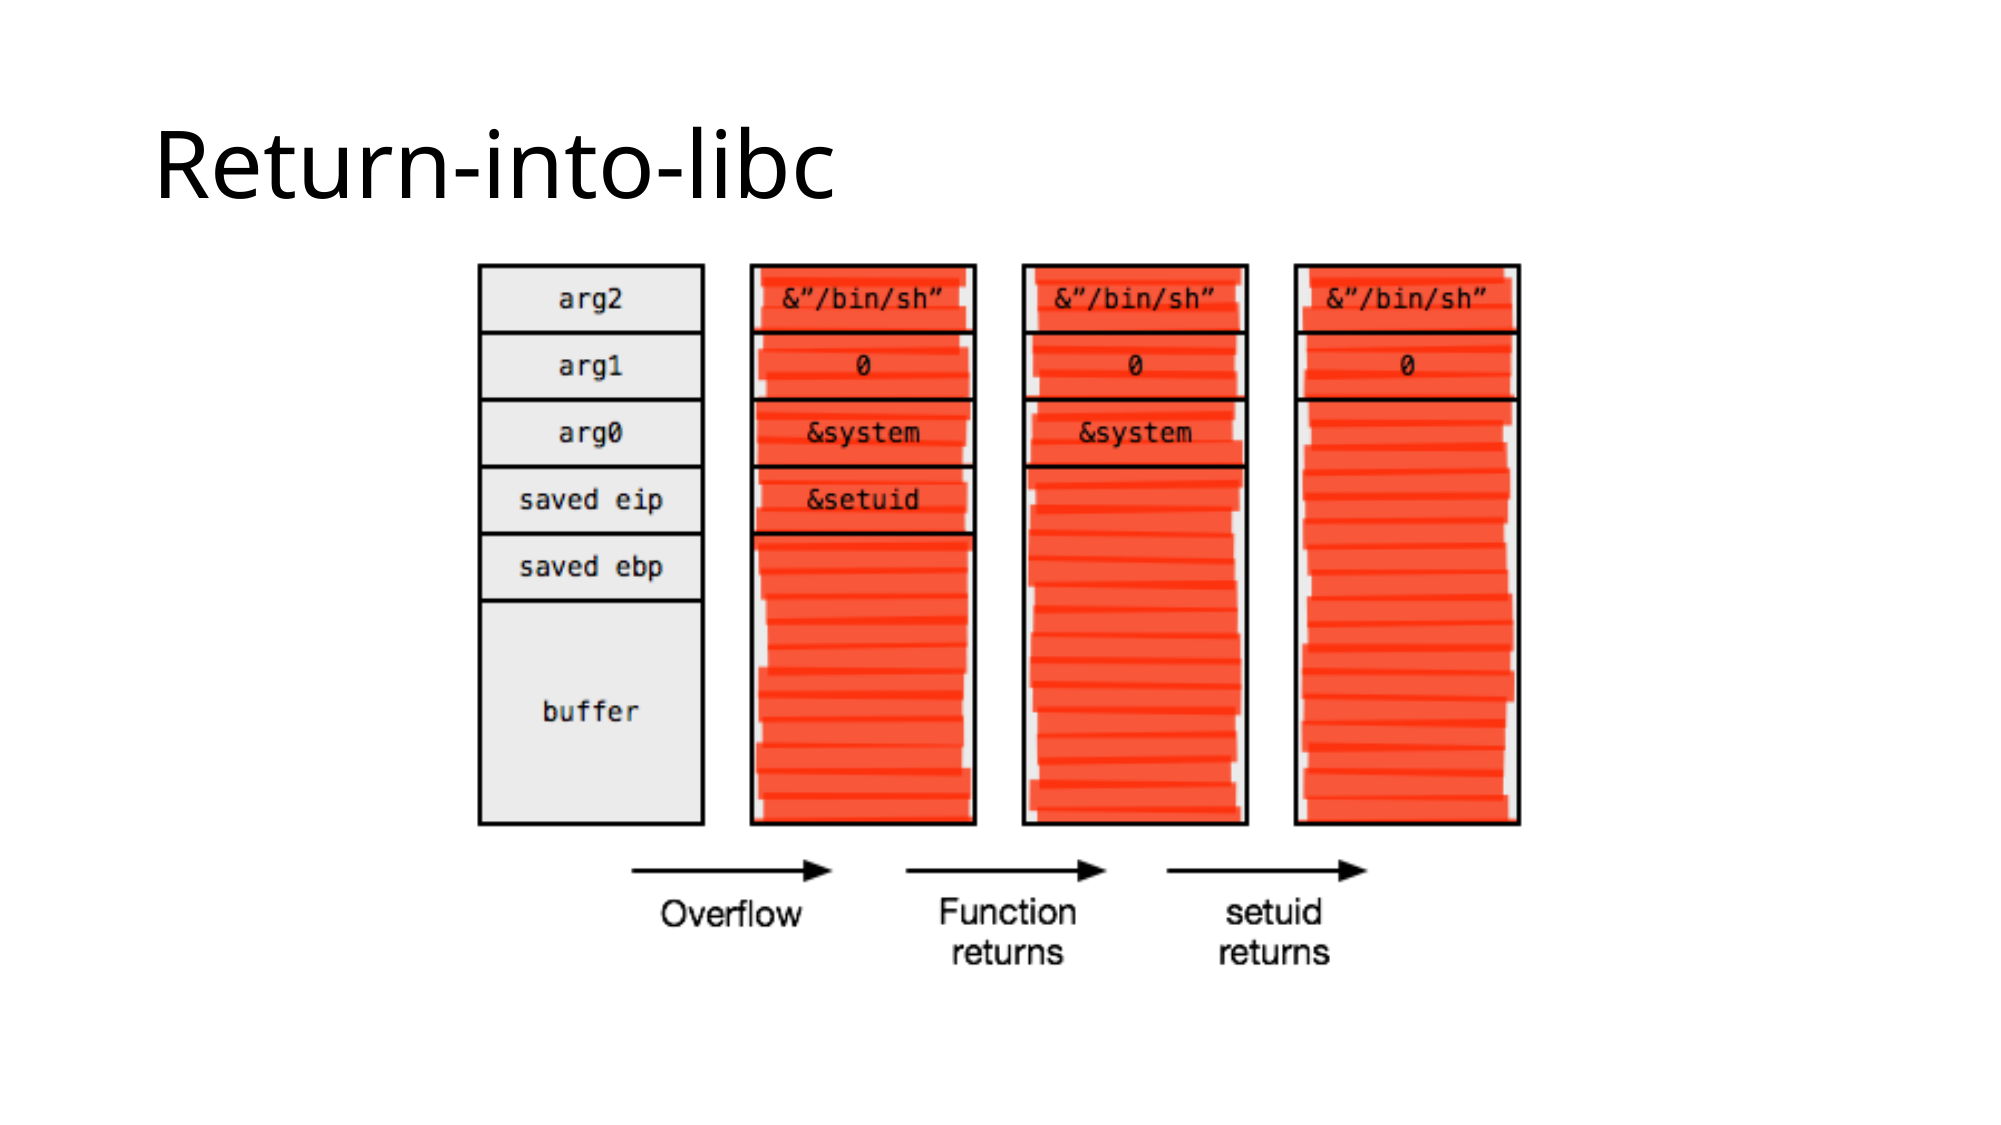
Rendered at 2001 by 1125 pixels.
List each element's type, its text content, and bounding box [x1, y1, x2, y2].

picture [476, 262, 1524, 983]
title Return-into-libc [137, 59, 1863, 278]
